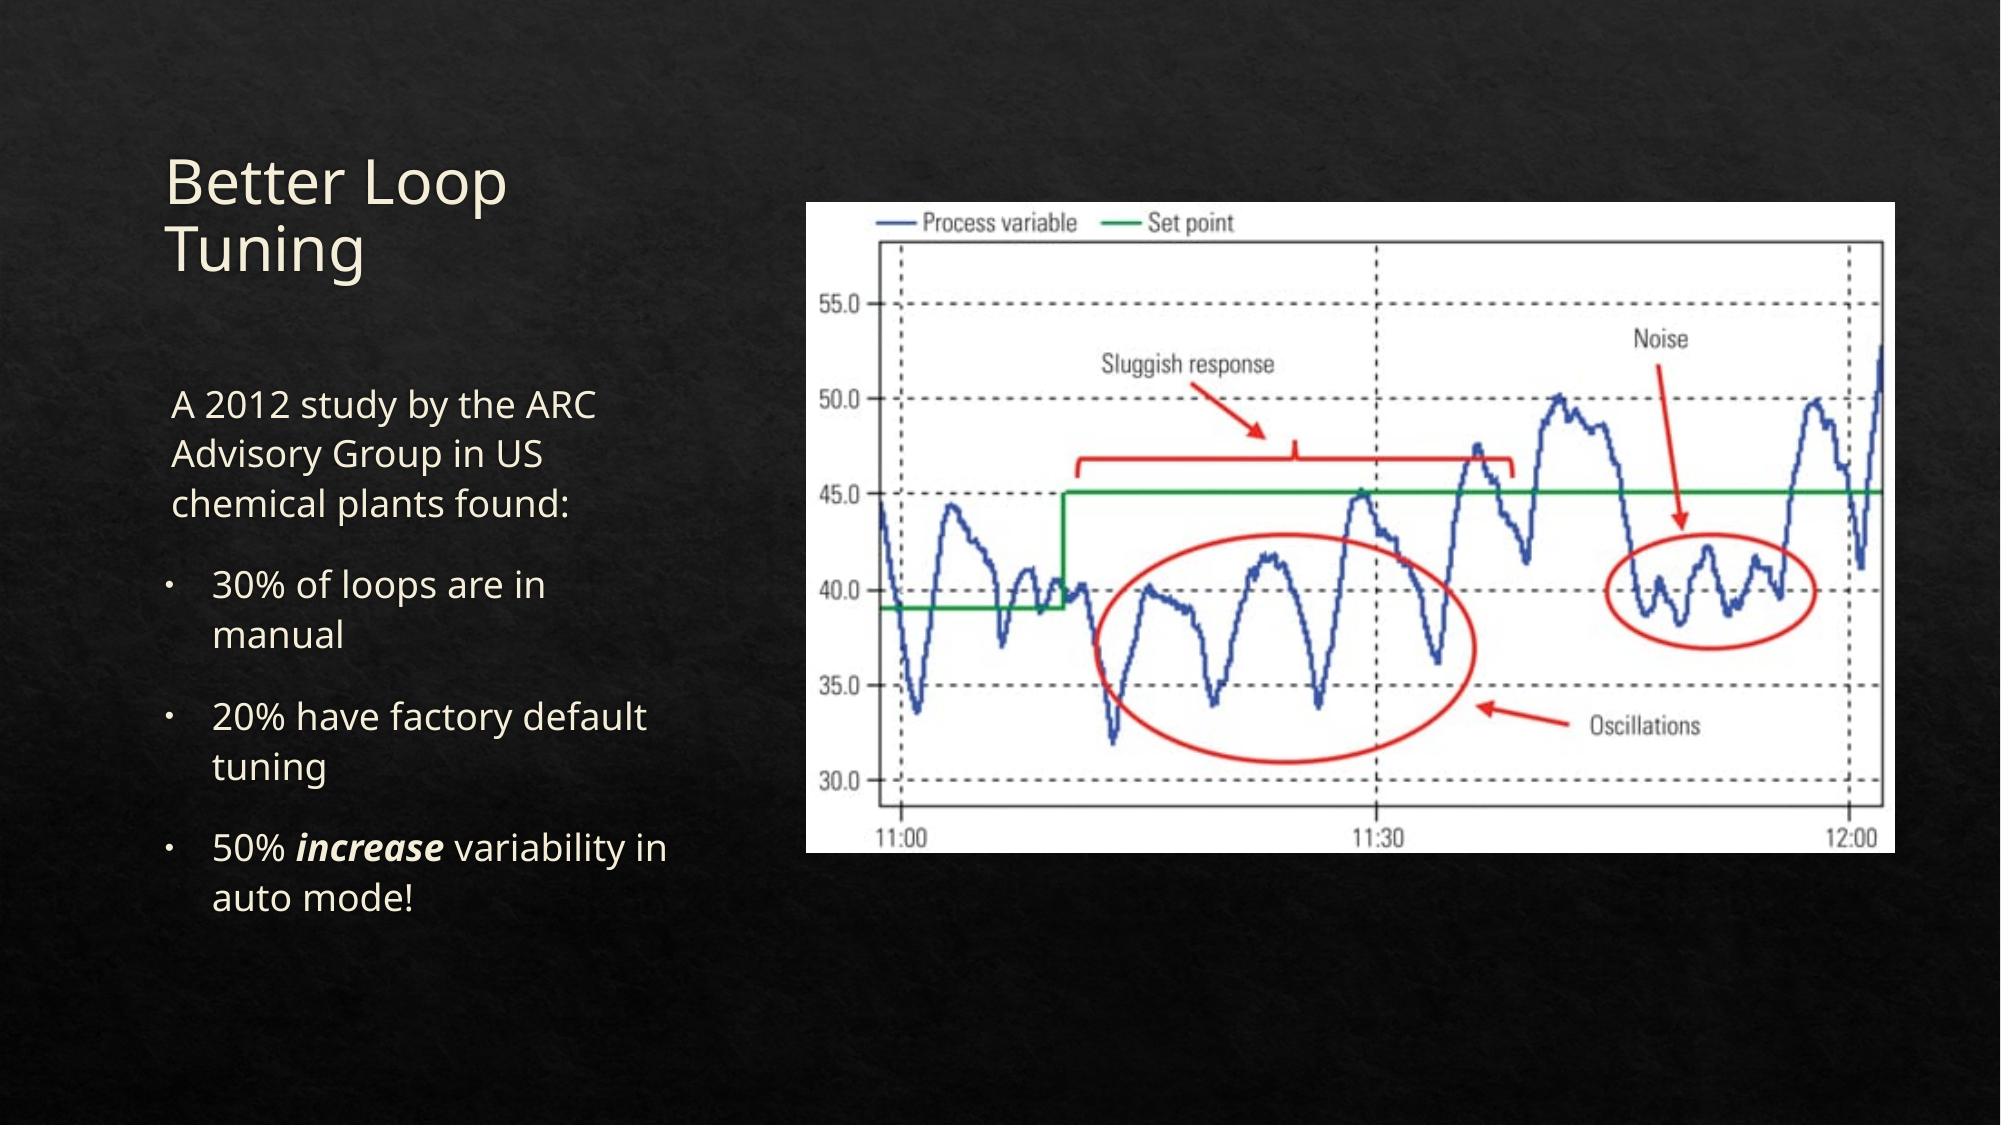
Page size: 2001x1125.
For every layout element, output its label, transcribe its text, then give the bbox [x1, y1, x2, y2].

list A 2012 study by the ARC Advisory Group in US chemical plants found: 30% of loops are in manual 20% have factory default tuning 50% increase variability in auto mode! [149, 368, 701, 950]
title Better Loop Tuning [149, 105, 705, 331]
text_box [0, 0, 2000, 1125]
picture [806, 202, 1895, 854]
